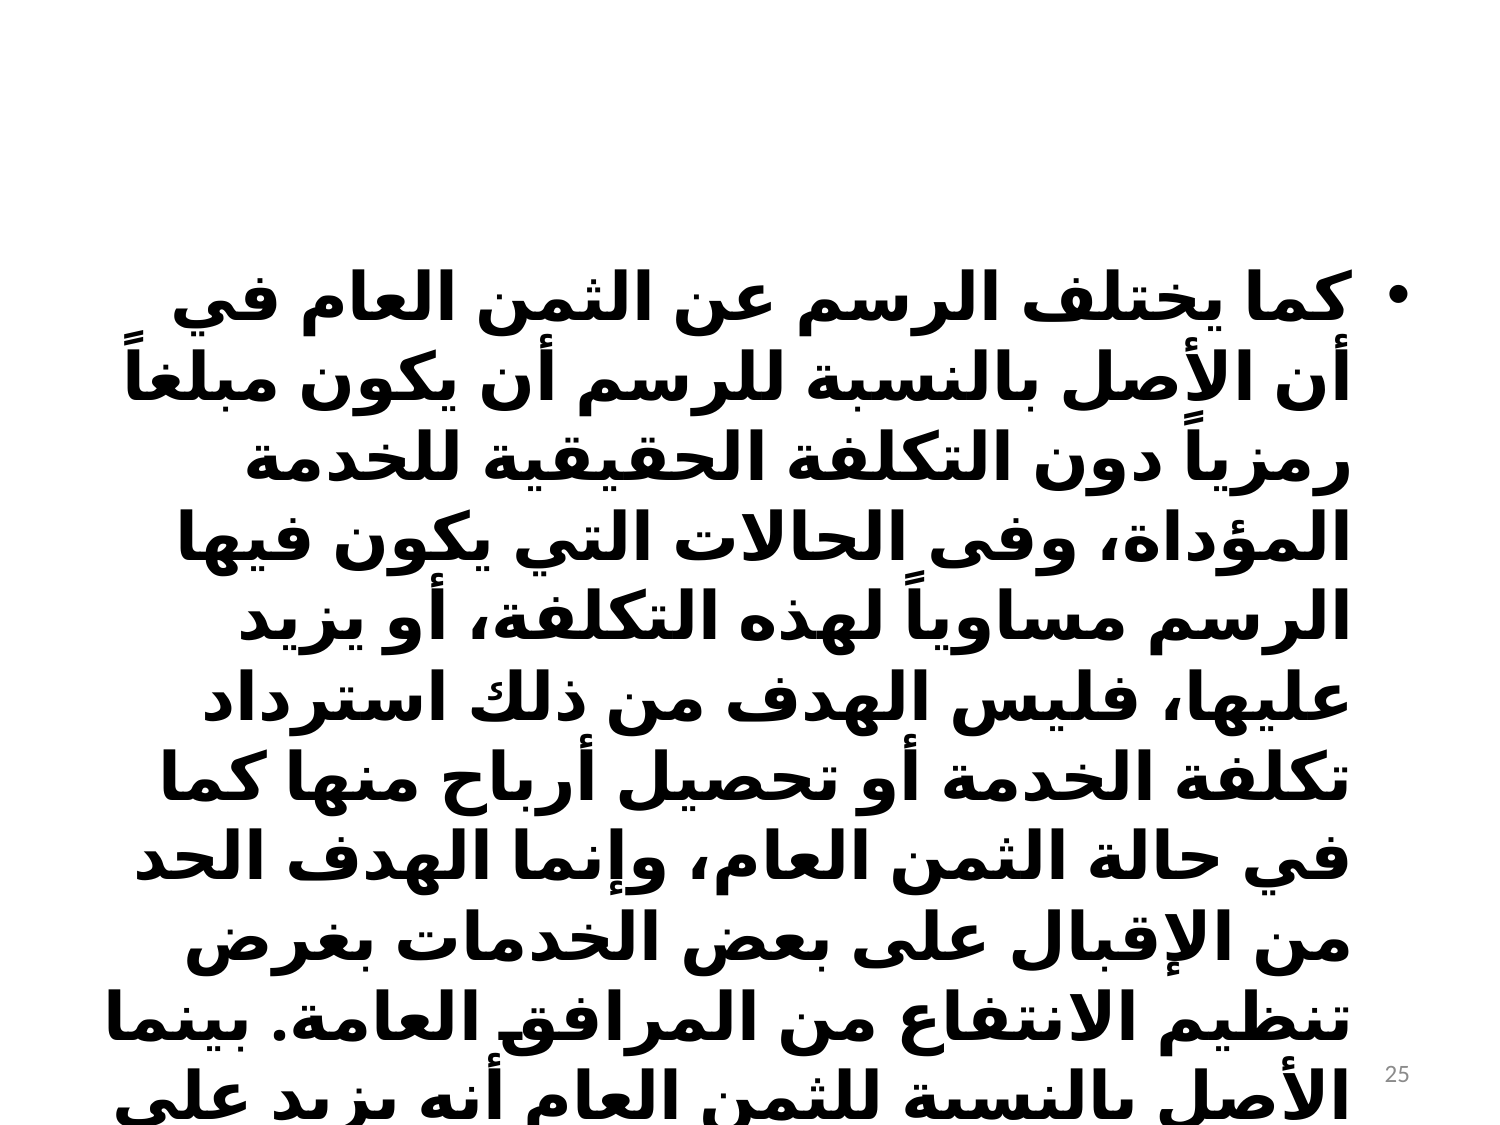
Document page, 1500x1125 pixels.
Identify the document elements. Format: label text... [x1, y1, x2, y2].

slide_number 25 [1074, 1042, 1425, 1103]
list كما يختلف الرسم عن الثمن العام في أن الأصل بالنسبة للرسم أن يكون مبلغاً رمزياً دون التكلفة الحقيقية للخدمة المؤداة، وفى الحالات التي يكون فيها الرسم مساوياً لهذه التكلفة، أو يزيد عليها، فليس الهدف من ذلك استرداد تكلفة الخدمة أو تحصيل أرباح منها كما في حالة الثمن العام، وإنما الهدف الحد من الإقبال على بعض الخدمات بغرض تنظيم الانتفاع من المرافق العامة. بينما الأصل بالنسبة للثمن العام أنه يزيد على التكلفة الحقيقية لإنتاج السلع والخدمات أو على الأقل يساويها، ولا يتحدد الثمن العام بأقل من التكلفة الحقيقية للإنتاج إلا في حالات قليلة بغرض تيسير الحصول على السلعة أو الخدمة، مثل تعريفة المياه. [75, 246, 1425, 989]
